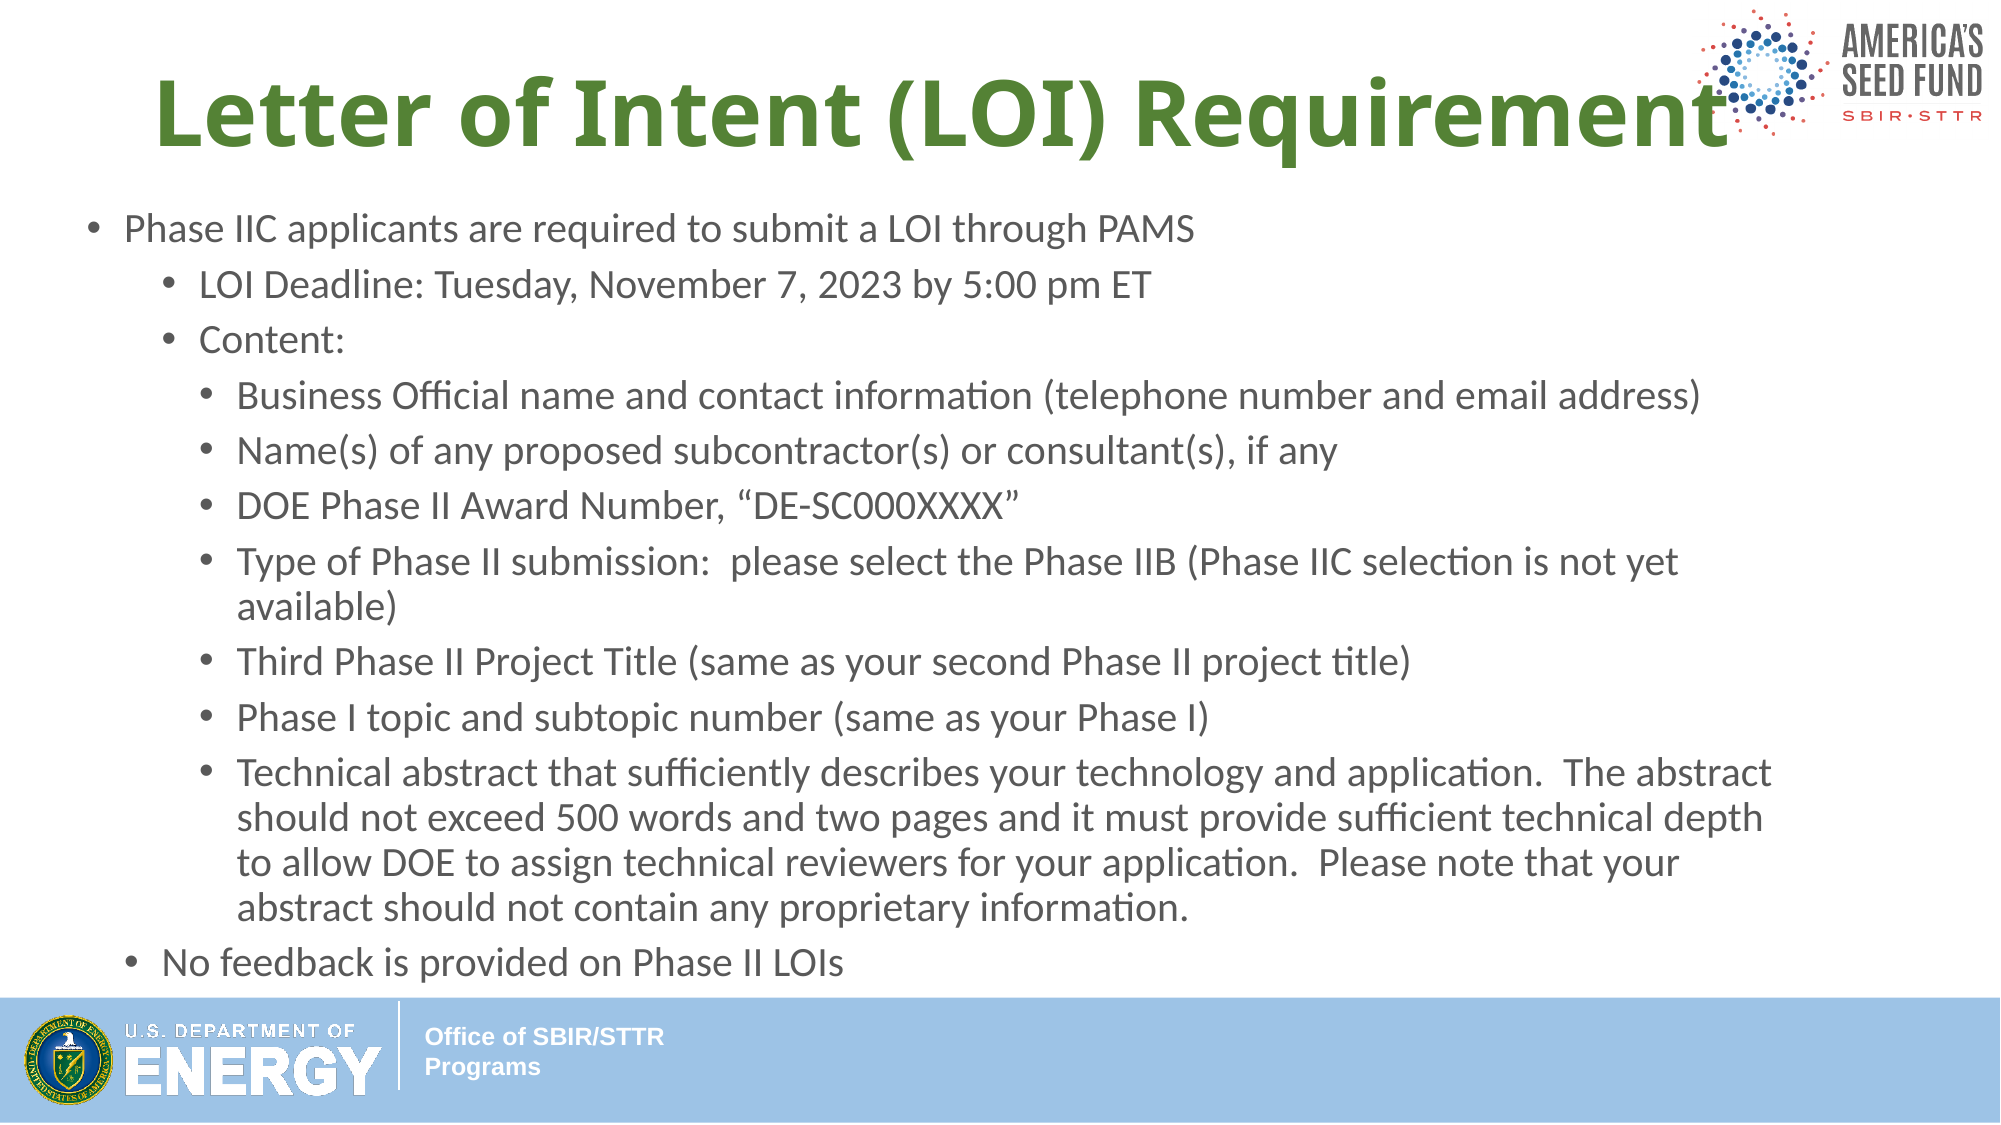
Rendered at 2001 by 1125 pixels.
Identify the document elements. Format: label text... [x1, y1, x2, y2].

picture [24, 1015, 382, 1105]
title Letter of Intent (LOI) Requirement [137, 59, 1863, 278]
list Phase IIC applicants are required to submit a LOI through PAMS LOI Deadline: Tuesday, November 7, 2023 by 5:00 pm ET Content: Business Official name and contact information (telephone number and email address) Name(s) of any proposed subcontractor(s) or consultant(s), if any DOE Phase II Award Number, “DE-SC000XXXX” Type of Phase II submission: please select the Phase IIB (Phase IIC selection is not yet available) Third Phase II Project Title (same as your second Phase II project title) Phase I topic and subtopic number (same as your Phase I) Technical abstract that sufficiently describes your technology and application. The abstract should not exceed 500 words and two pages and it must provide sufficient technical depth to allow DOE to assign technical reviewers for your application. Please note that your abstract should not contain any proprietary information. No feedback is provided on Phase II LOIs [71, 199, 1797, 853]
picture [1692, 2, 1989, 140]
